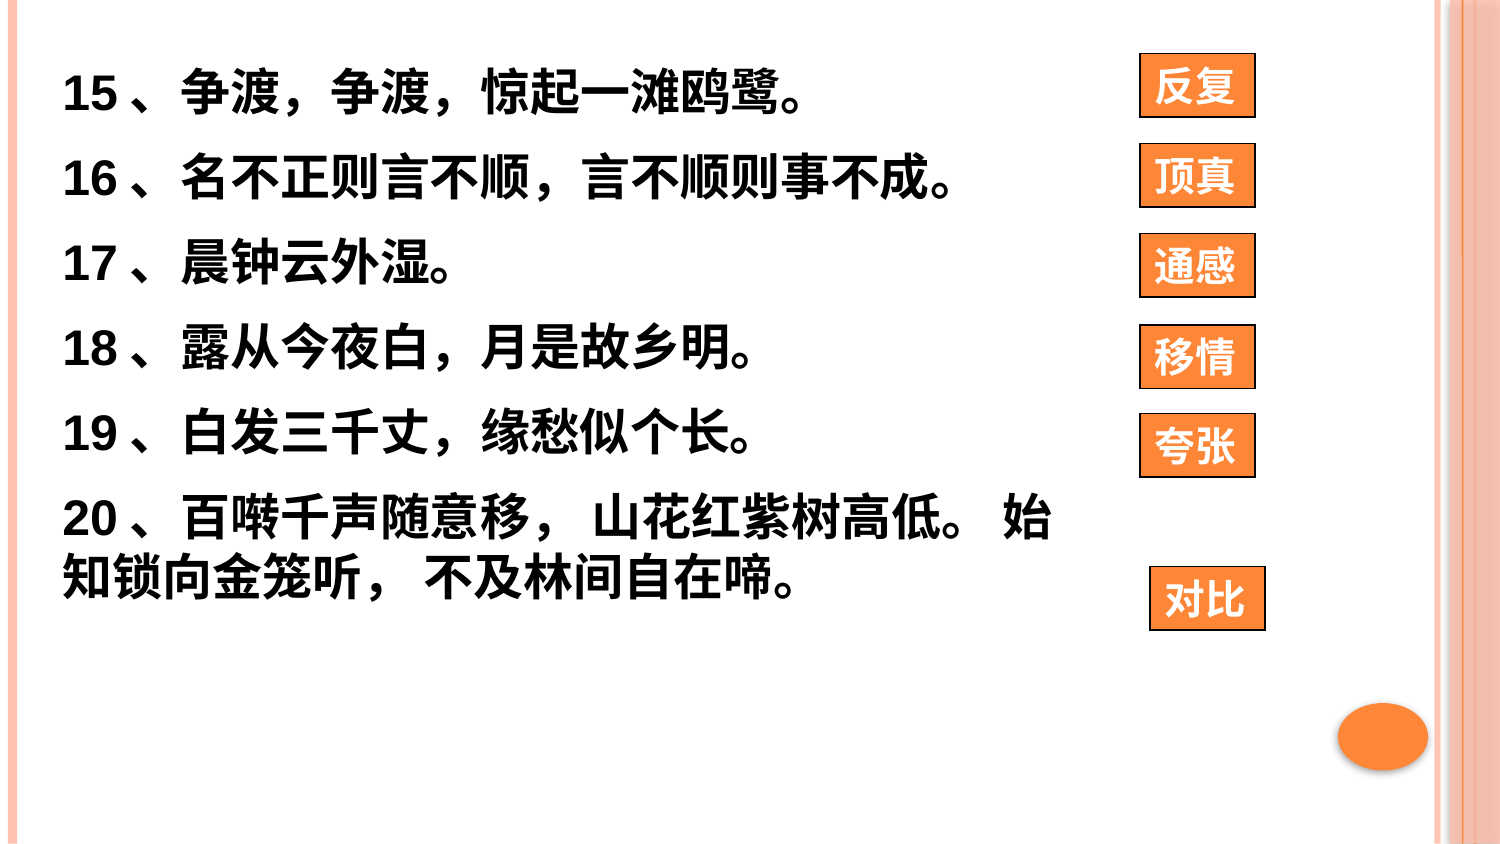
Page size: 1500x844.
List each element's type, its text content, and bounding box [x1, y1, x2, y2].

text_box 15、争渡，争渡，惊起一滩鸥鹭。 16、名不正则言不顺，言不顺则事不成。 17、晨钟云外湿。 18、露从今夜白，月是故乡明。 19、白发三千丈，缘愁似个长。 20、百啭千声随意移， 山花红紫树高低。 始知锁向金笼听， 不及林间自在啼。 [47, 53, 1102, 613]
text_box 对比 [1149, 566, 1265, 630]
text_box 顶真 [1139, 143, 1255, 207]
text_box 夸张 [1139, 413, 1255, 478]
text_box 通感 [1139, 233, 1255, 297]
text_box 反复 [1139, 53, 1255, 117]
text_box 移情 [1139, 324, 1255, 389]
